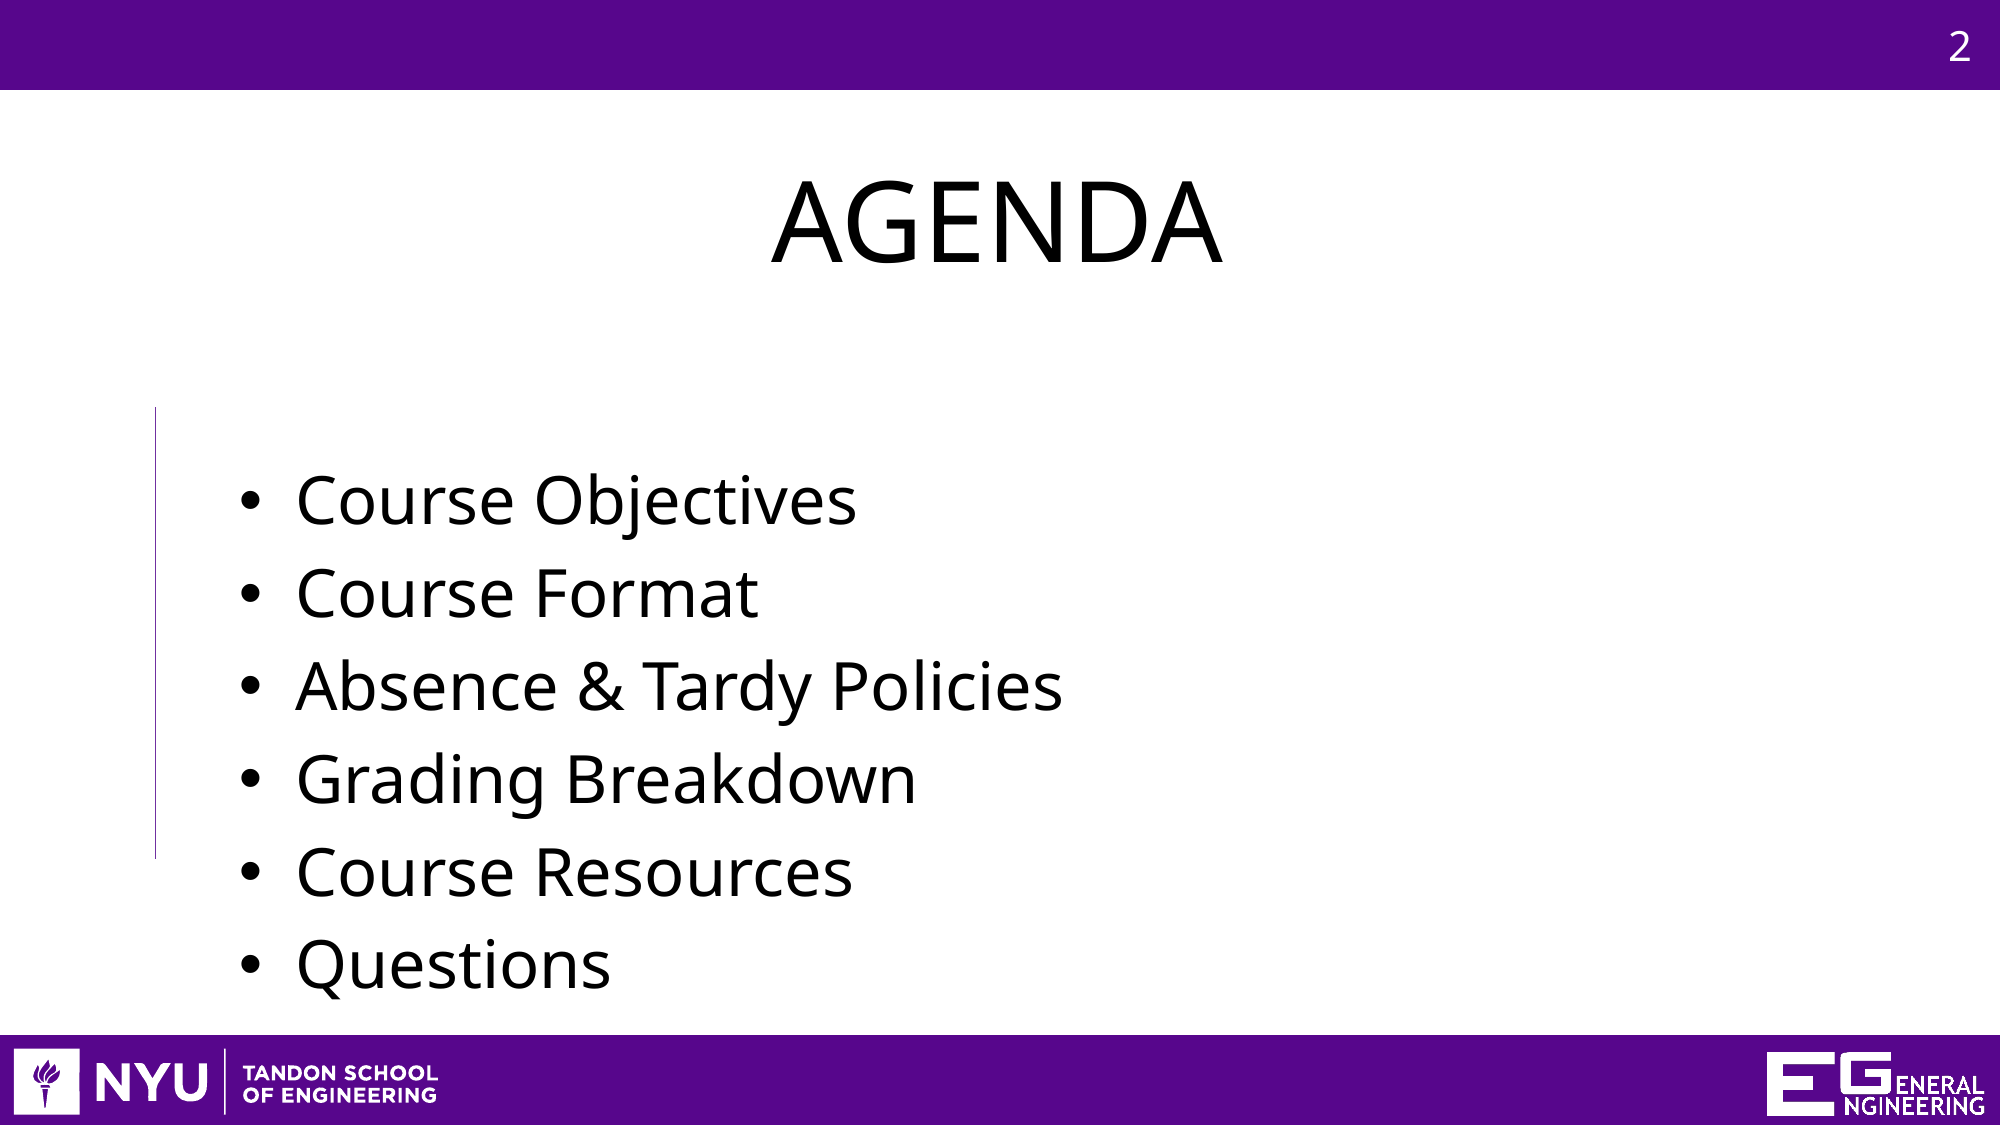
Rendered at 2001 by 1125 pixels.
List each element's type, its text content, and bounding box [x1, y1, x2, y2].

text_box 2 [1933, 12, 2000, 77]
picture [1750, 1034, 2000, 1125]
text_box [0, 1034, 1750, 1125]
picture [13, 1048, 438, 1115]
subtitle Course Objectives Course Format Absence & Tardy Policies Grading Breakdown Course Resources Questions [223, 459, 1772, 1034]
text_box [0, 0, 2000, 91]
title AGENDA [268, 135, 1727, 294]
